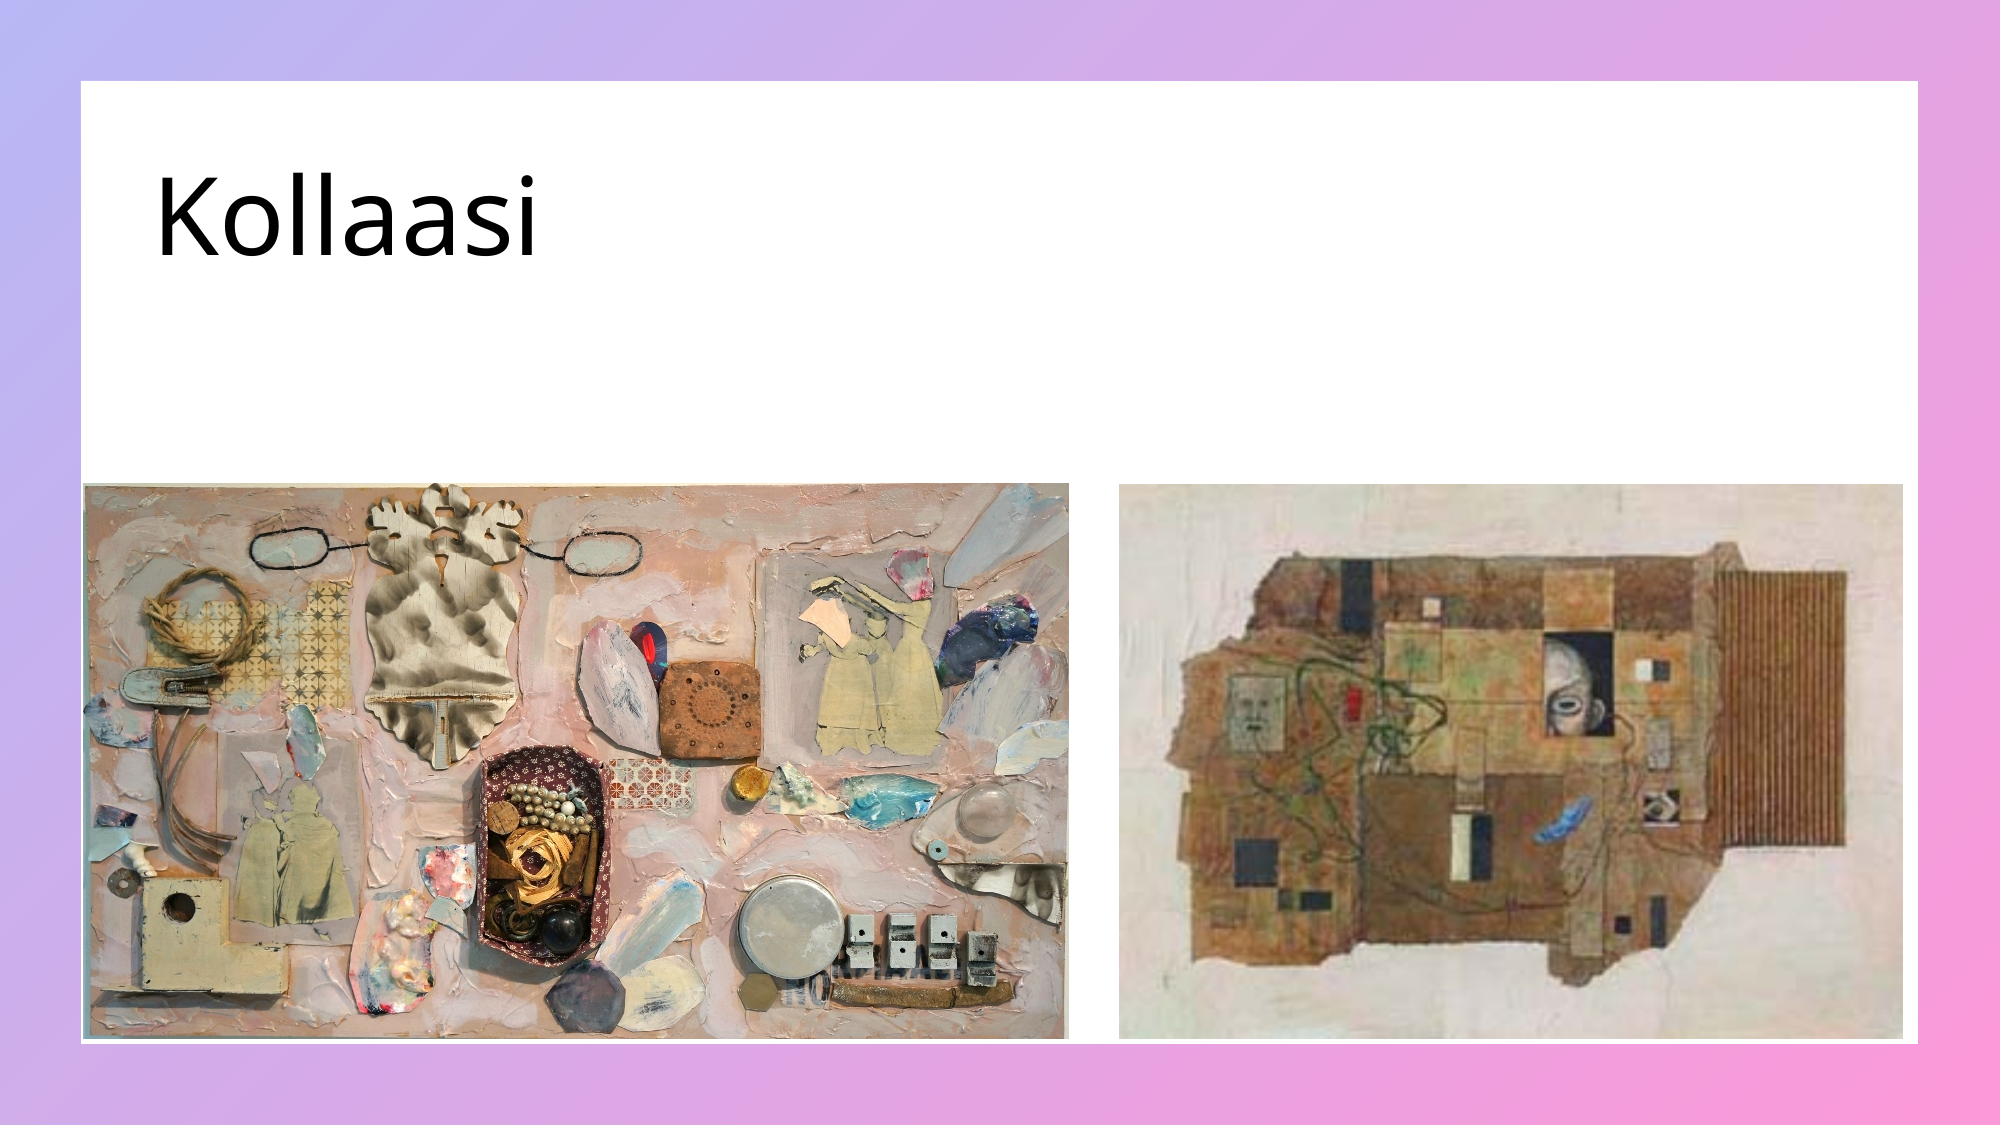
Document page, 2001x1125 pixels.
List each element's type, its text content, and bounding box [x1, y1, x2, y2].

title Kollaasi [137, 111, 1863, 330]
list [83, 483, 1069, 1039]
picture [1119, 484, 1903, 1039]
